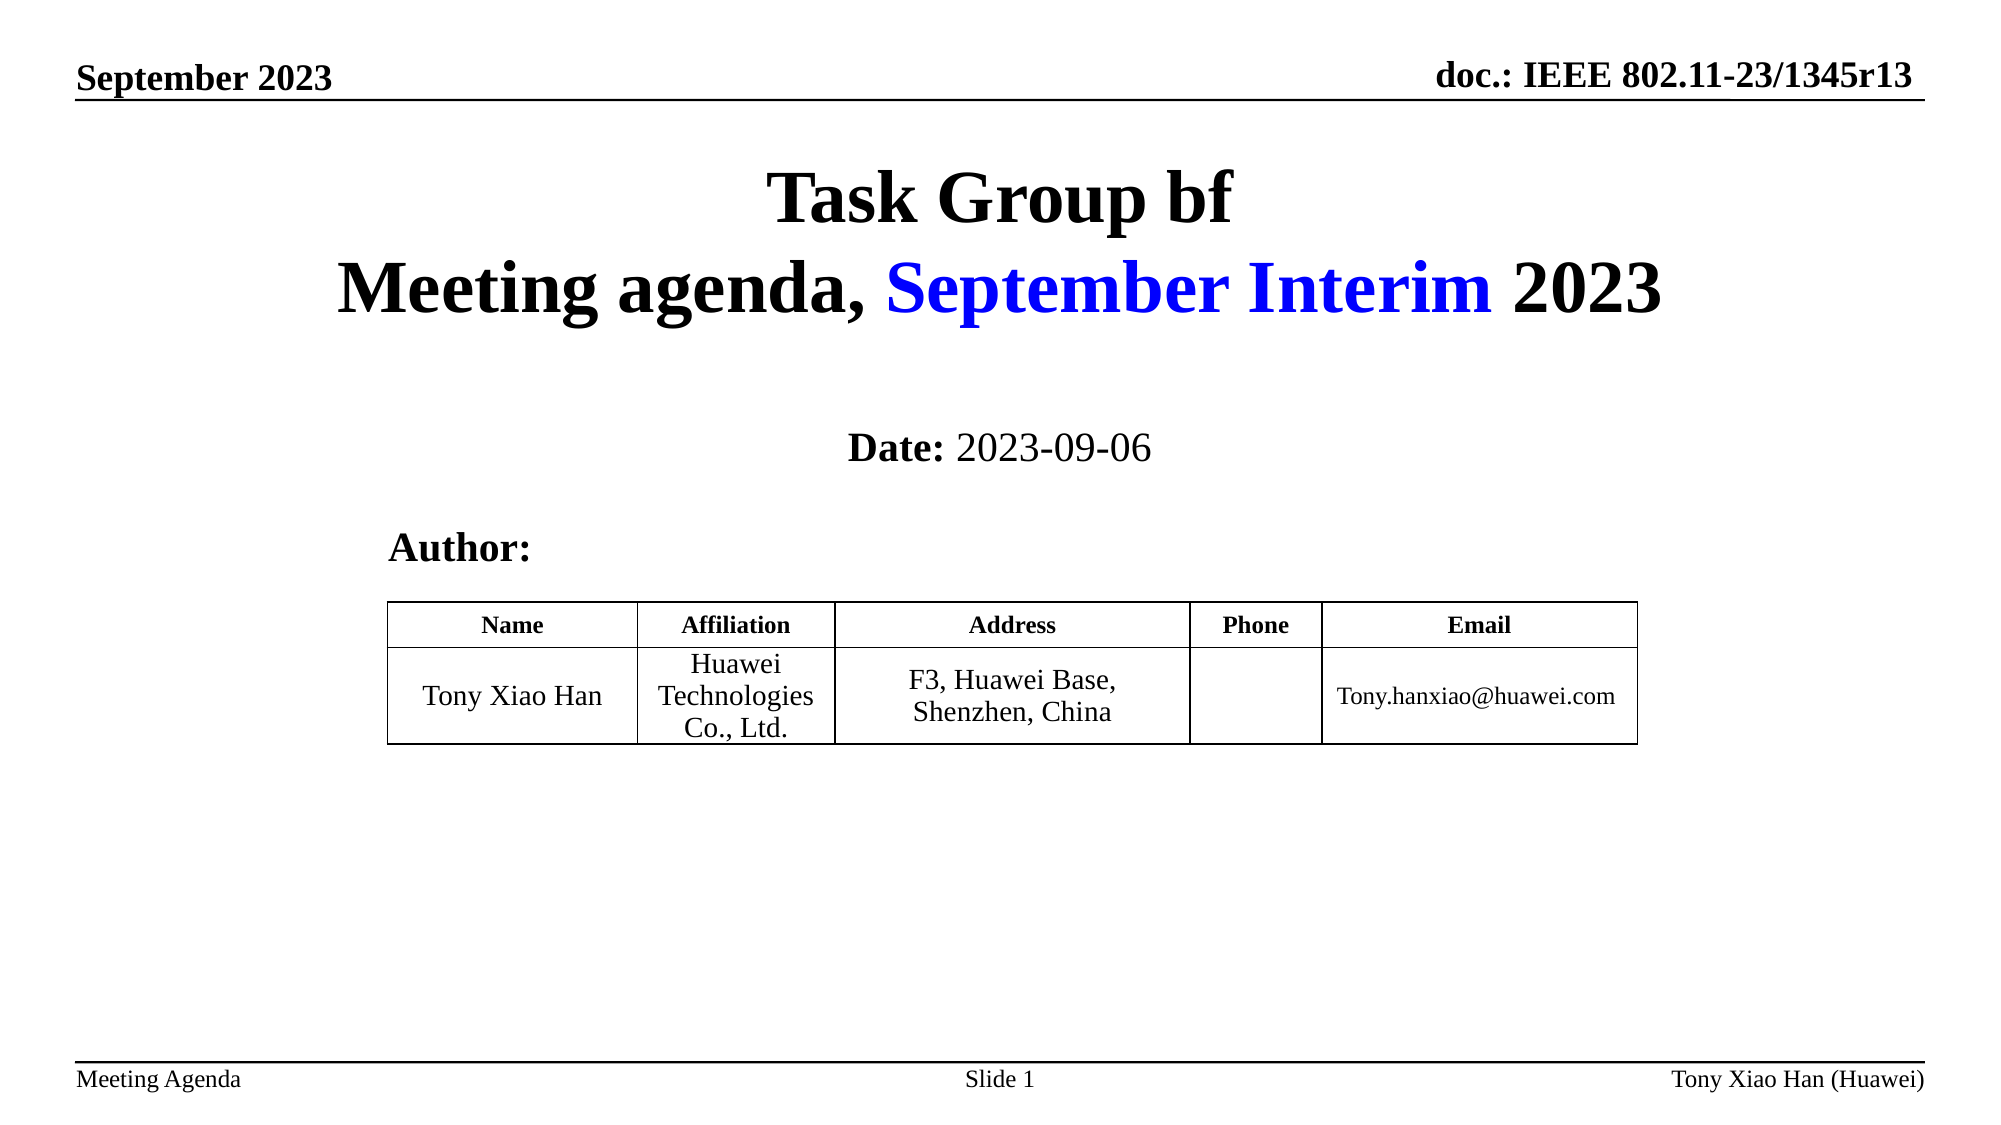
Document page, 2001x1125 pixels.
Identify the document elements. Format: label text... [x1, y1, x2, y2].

table_header Affiliation [638, 603, 834, 647]
table_header Phone [1191, 603, 1321, 647]
table_header Address [836, 603, 1189, 647]
table_cell F3, Huawei Base, Shenzhen, China [836, 648, 1189, 743]
table_cell [1191, 648, 1321, 743]
title Task Group bf Meeting agenda, September Interim 2023 [75, 149, 1925, 325]
text_box Author: [362, 512, 600, 575]
table_header Name [388, 603, 637, 647]
table_header Email [1323, 603, 1637, 647]
table_cell Tony.hanxiao@huawei.com [1323, 648, 1637, 743]
table_cell Tony Xiao Han [388, 648, 637, 743]
list Date: 2023-09-06 [362, 412, 1638, 475]
table_cell Huawei Technologies Co., Ltd. [638, 648, 834, 743]
